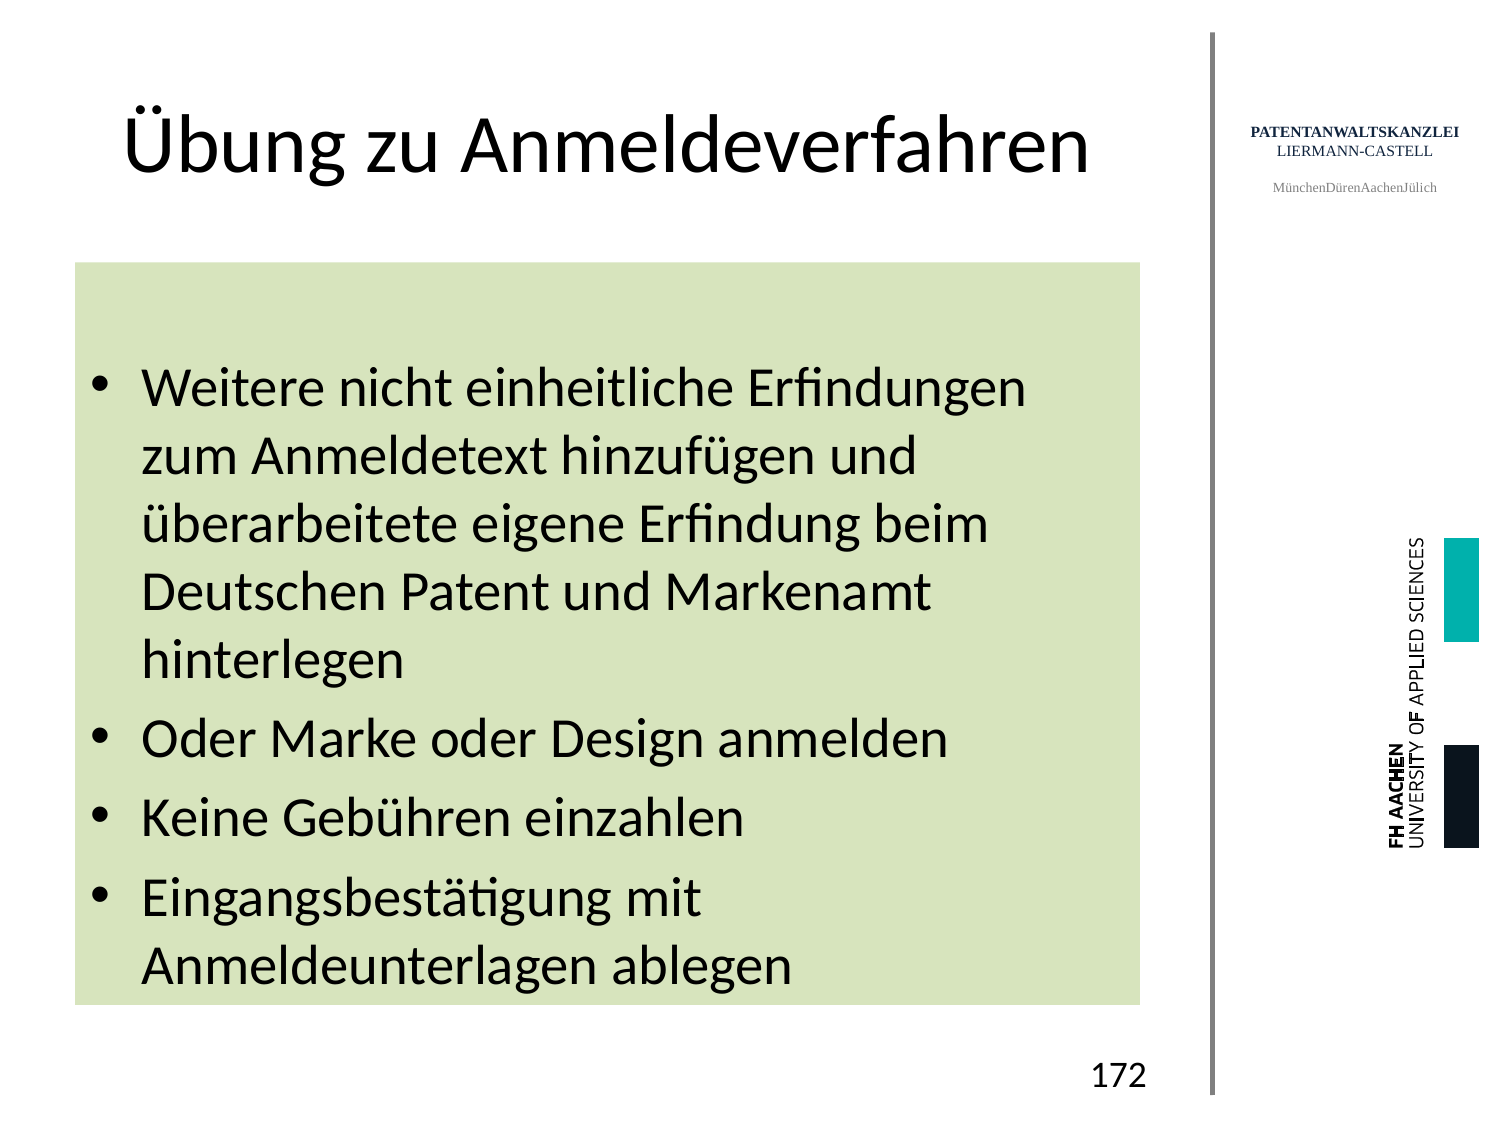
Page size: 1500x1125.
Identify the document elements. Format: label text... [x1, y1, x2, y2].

title Übung zu Anmeldeverfahren [75, 45, 1140, 233]
slide_number 172 [1074, 1042, 1425, 1103]
list Weitere nicht einheitliche Erfindungen zum Anmeldetext hinzufügen und überarbeitete eigene Erfindung beim Deutschen Patent und Markenamt hinterlegen Oder Marke oder Design anmelden Keine Gebühren einzahlen Eingangsbestätigung mit Anmeldeunterlagen ablegen [75, 262, 1140, 1005]
